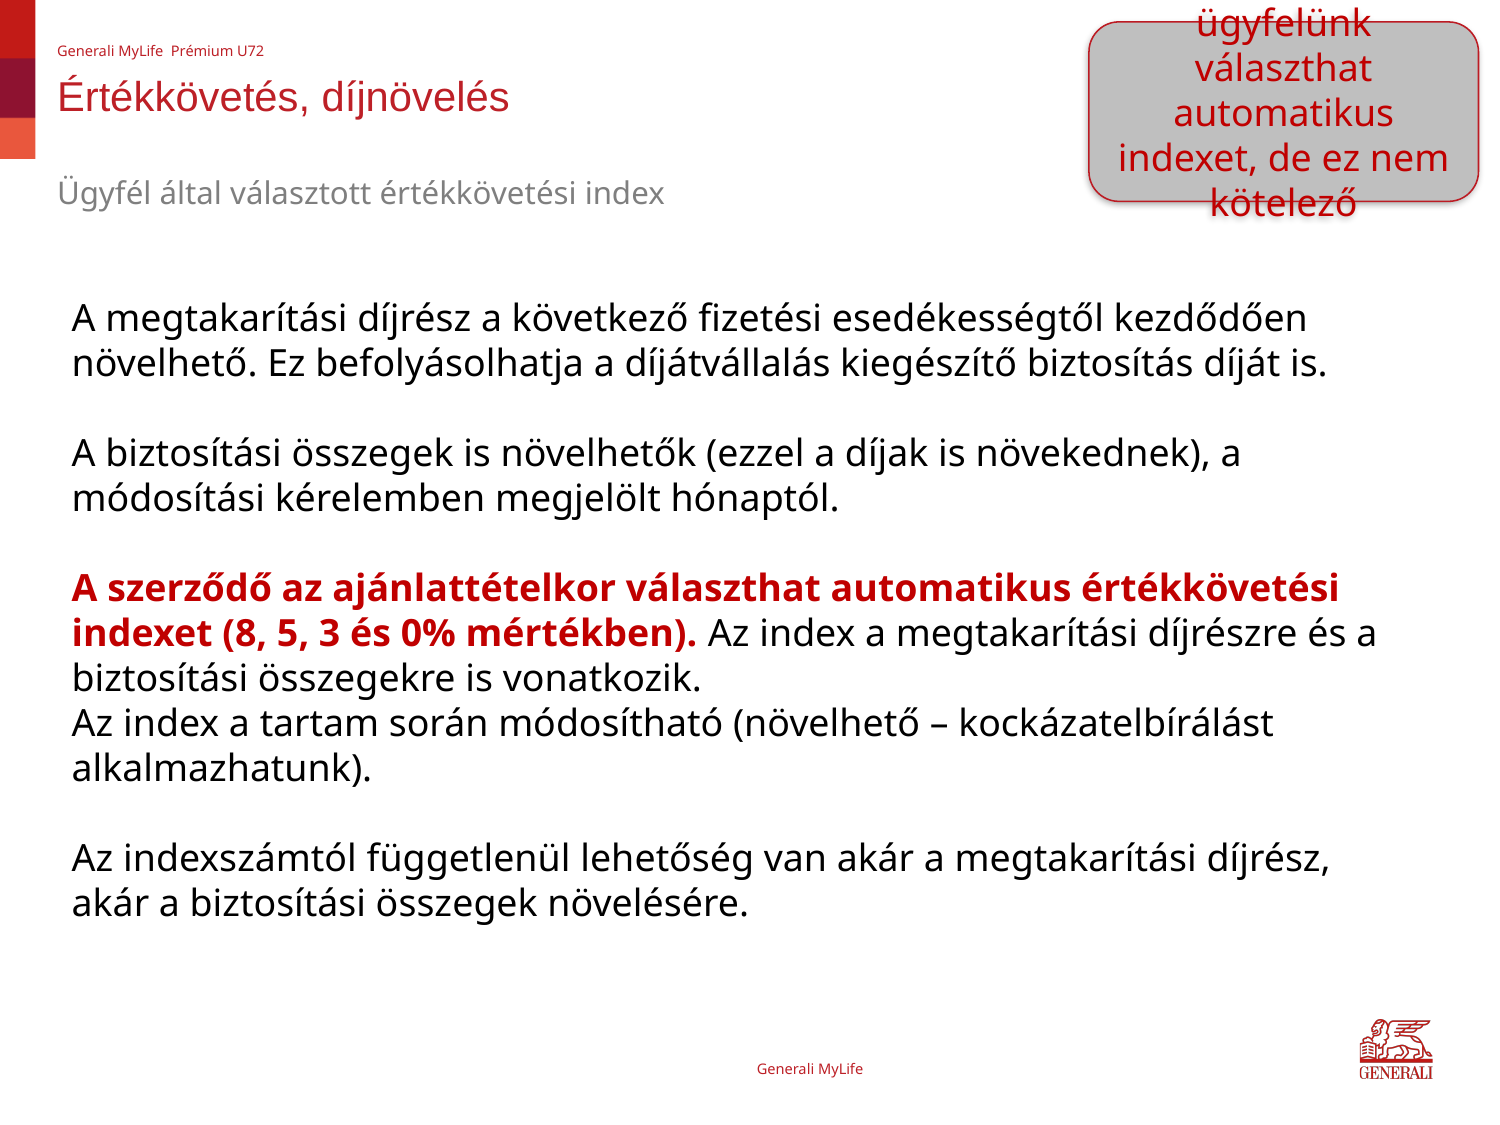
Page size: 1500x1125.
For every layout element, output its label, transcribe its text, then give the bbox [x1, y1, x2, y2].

text_box A megtakarítási díjrész a következő fizetési esedékességtől kezdődően növelhető. Ez befolyásolhatja a díjátvállalás kiegészítő biztosítás díját is. A biztosítási összegek is növelhetők (ezzel a díjak is növekednek), a módosítási kérelemben megjelölt hónaptól. A szerződő az ajánlattételkor választhat automatikus értékkövetési indexet (8, 5, 3 és 0% mértékben). Az index a megtakarítási díjrészre és a biztosítási összegekre is vonatkozik. Az index a tartam során módosítható (növelhető – kockázatelbírálást alkalmazhatunk). Az indexszámtól függetlenül lehetőség van akár a megtakarítási díjrész, akár a biztosítási összegek növelésére. [56, 286, 1433, 1022]
subtitle Ügyfél által választott értékkövetési index [56, 175, 1433, 251]
text_box ügyfelünk választhat automatikus indexet, de ez nem kötelező [1088, 21, 1480, 203]
footer Generali MyLife [756, 1059, 1232, 1079]
list Generali MyLife Prémium U72 [56, 44, 422, 64]
title Értékkövetés, díjnövelés [56, 74, 1083, 166]
